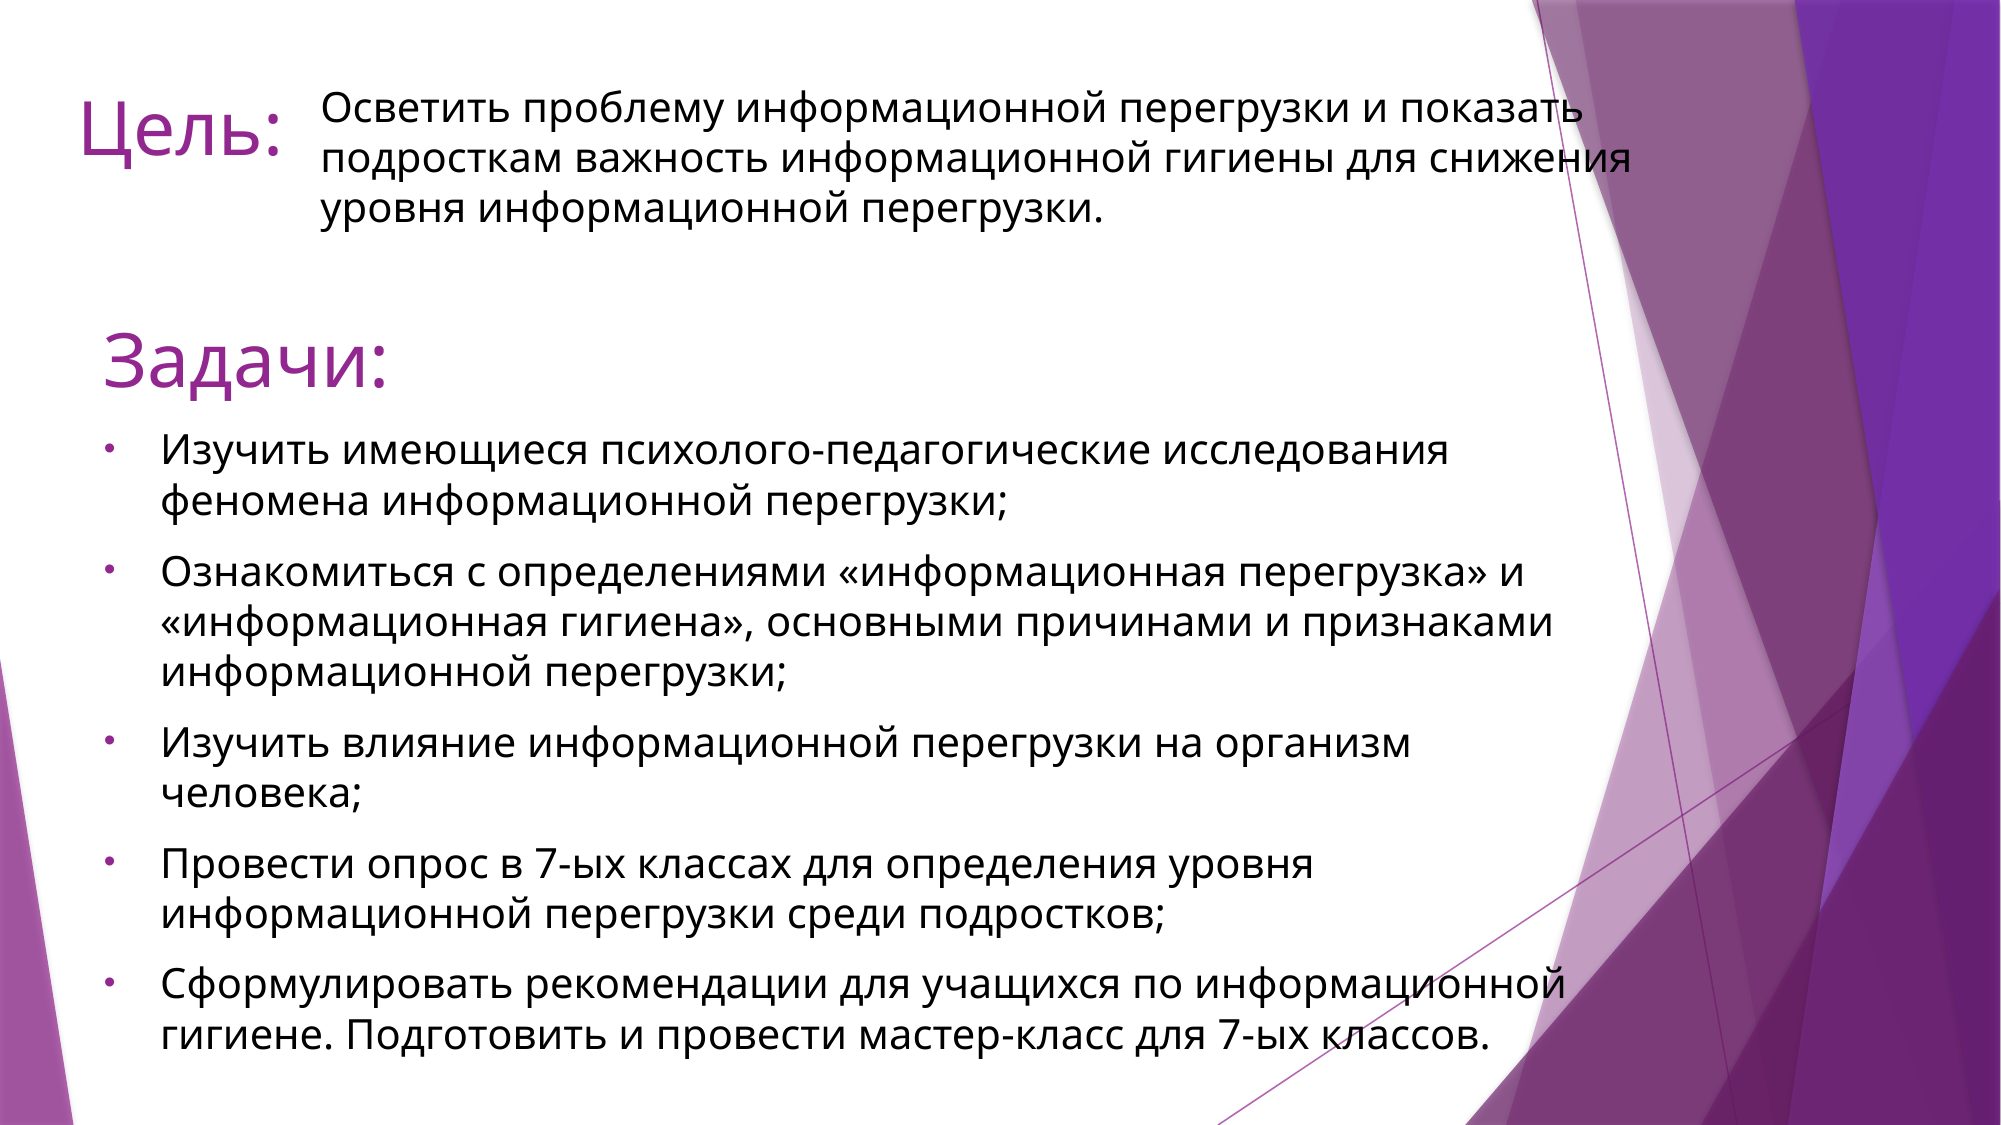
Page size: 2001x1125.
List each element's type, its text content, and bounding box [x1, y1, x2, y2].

text_box Осветить проблему информационной перегрузки и показать подросткам важность информационной гигиены для снижения уровня информационной перегрузки. [305, 73, 1667, 238]
list Задачи: Изучить имеющиеся психолого-педагогические исследования феномена информационной перегрузки; Ознакомиться с определениями «информационная перегрузка» и «информационная гигиена», основными причинами и признаками информационной перегрузки; Изучить влияние информационной перегрузки на организм человека; Провести опрос в 7-ых классах для определения уровня информационной перегрузки среди подростков; Сформулировать рекомендации для учащихся по информационной гигиене. Подготовить и провести мастер-класс для 7-ых классов. [88, 304, 1628, 1066]
title Цель: [62, 73, 334, 291]
